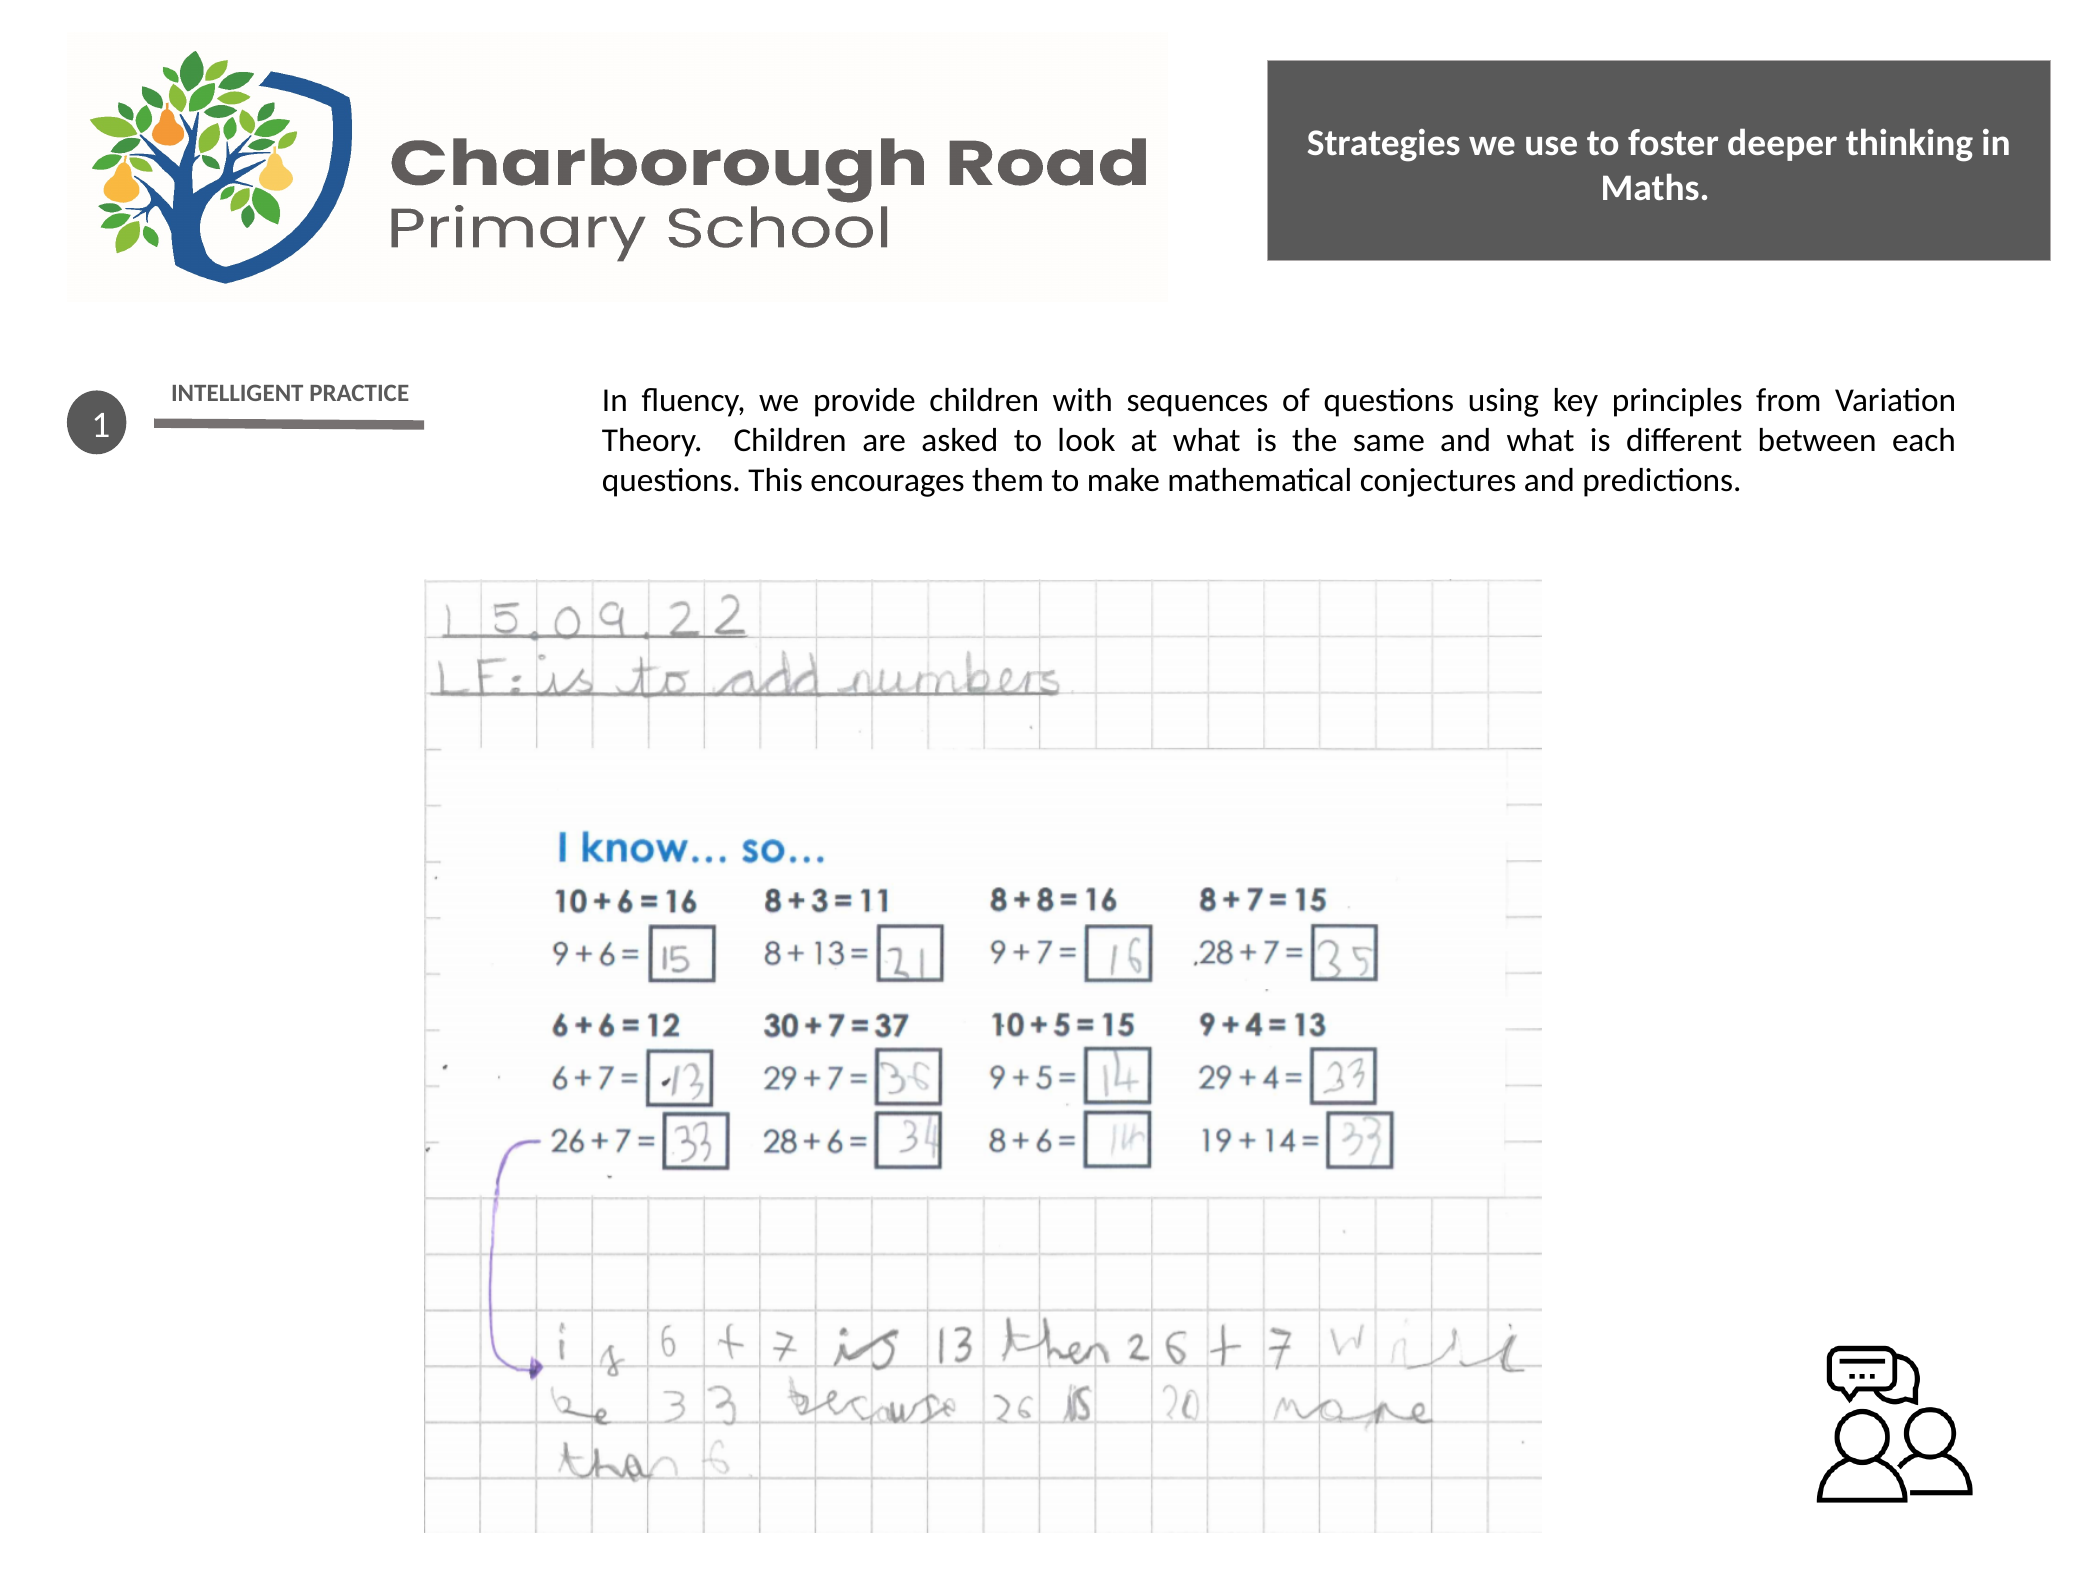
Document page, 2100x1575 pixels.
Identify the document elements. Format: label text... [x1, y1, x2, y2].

text_box In fluency, we provide children with sequences of questions using key principles from Variation Theory. Children are asked to look at what is the same and what is different between each questions. This encourages them to make mathematical conjectures and predictions. [587, 370, 1973, 533]
text_box INTELLIGENT PRACTICE [156, 368, 453, 414]
text_box Strategies we use to foster deeper thinking in Maths. [1267, 60, 2051, 261]
picture [1815, 1345, 1973, 1503]
text_box 1 [66, 390, 127, 455]
picture [424, 579, 1543, 1533]
picture [67, 32, 1168, 302]
